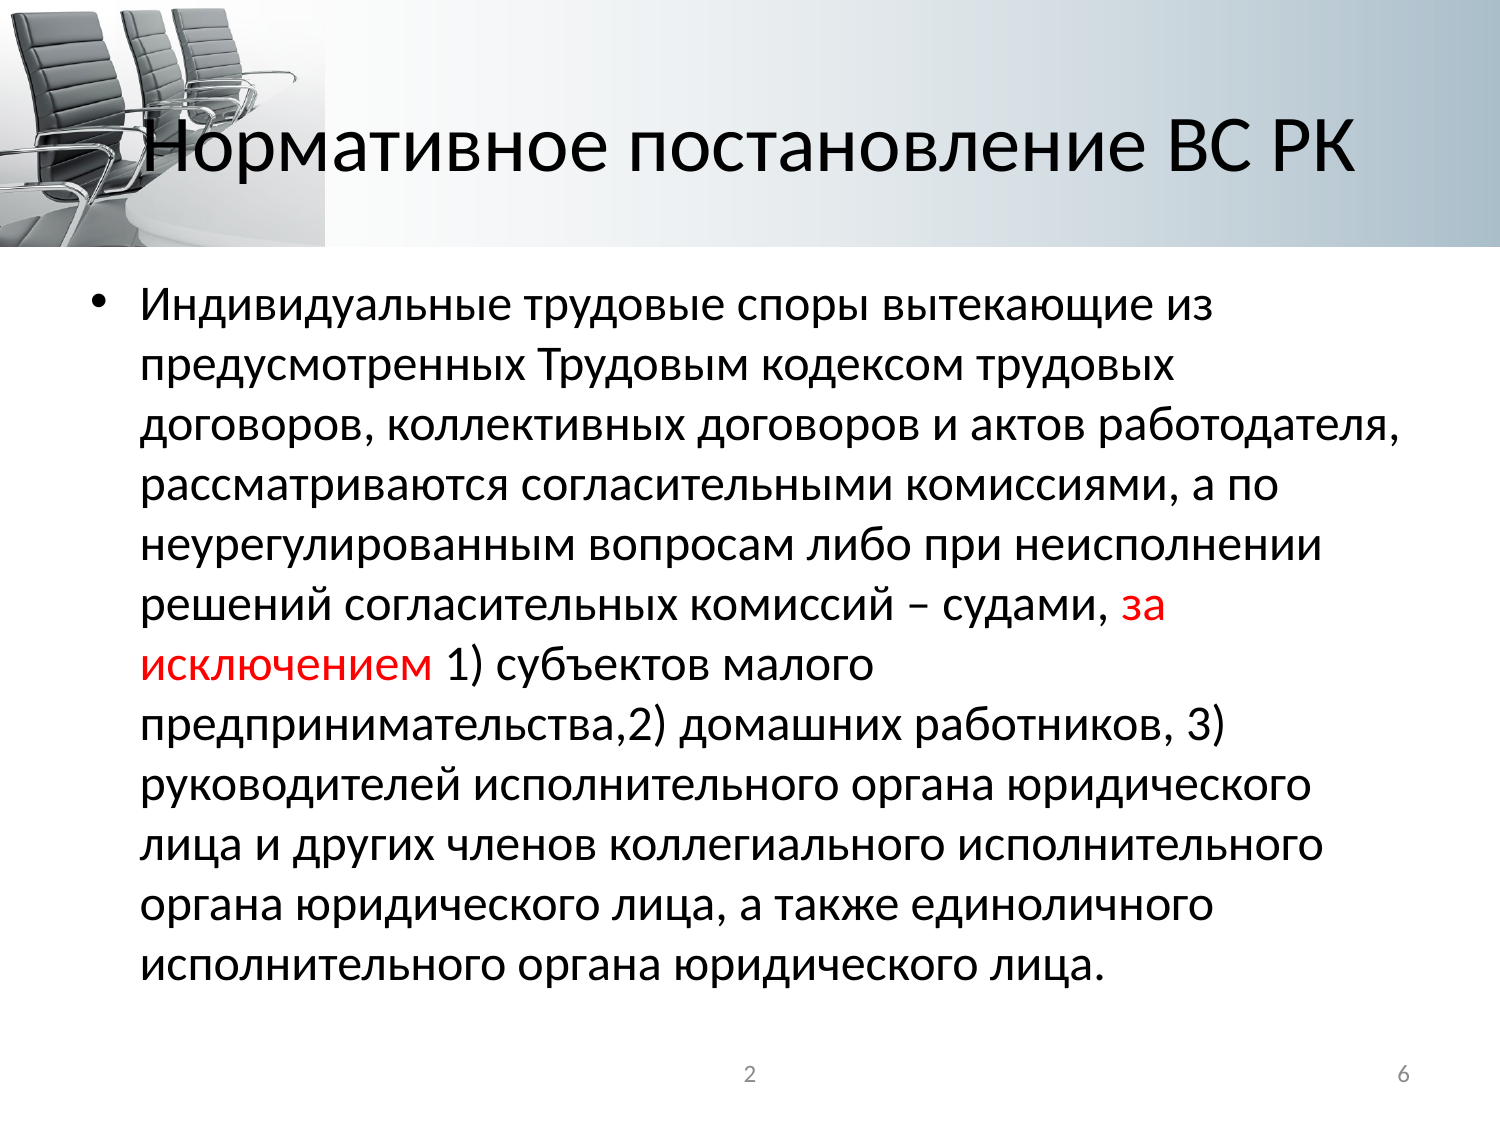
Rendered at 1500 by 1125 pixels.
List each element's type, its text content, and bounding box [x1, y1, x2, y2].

picture [0, 0, 235, 247]
slide_number 6 [1074, 1042, 1425, 1103]
title Нормативное постановление ВС РК [75, 45, 1425, 233]
footer 2 [512, 1042, 988, 1103]
list Индивидуальные трудовые споры вытекающие из предусмотренных Трудовым кодексом трудовых договоров, коллективных договоров и актов работодателя, рассматриваются согласительными комиссиями, а по неурегулированным вопросам либо при неисполнении решений согласительных комиссий – судами, за исключением 1) субъектов малого предпринимательства,2) домашних работников, 3) руководителей исполнительного органа юридического лица и других членов коллегиального исполнительного органа юридического лица, а также единоличного исполнительного органа юридического лица. [75, 262, 1425, 1005]
